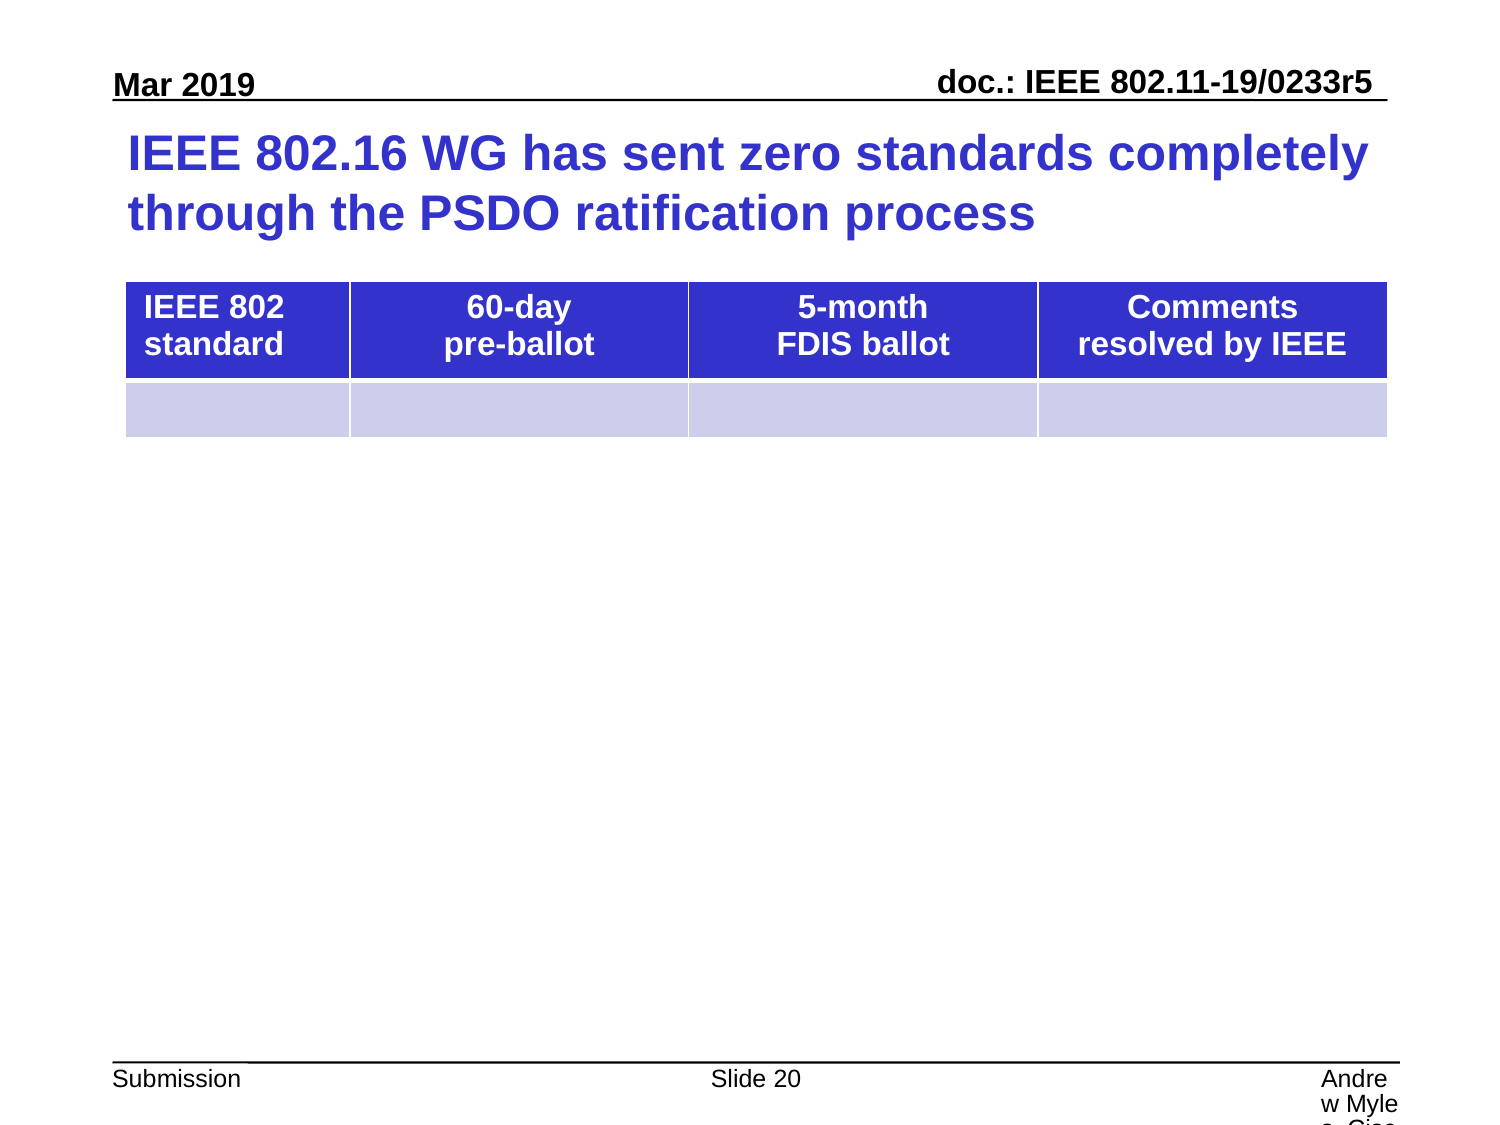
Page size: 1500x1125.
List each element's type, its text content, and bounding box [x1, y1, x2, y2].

title IEEE 802.16 WG has sent zero standards completely through the PSDO ratification process [112, 112, 1388, 288]
table_cell [1039, 383, 1387, 437]
table_cell [351, 383, 688, 437]
table_header 60-day pre-ballot [351, 282, 688, 378]
table_header 5-month FDIS ballot [689, 282, 1037, 378]
table_header IEEE 802 standard [126, 282, 349, 378]
footer Andrew Myles, Cisco [1320, 1061, 1402, 1093]
table_cell [126, 383, 349, 437]
table_header Comments resolved by IEEE [1039, 282, 1387, 378]
table_cell [689, 383, 1037, 437]
slide_number Slide 20 [709, 1061, 803, 1093]
